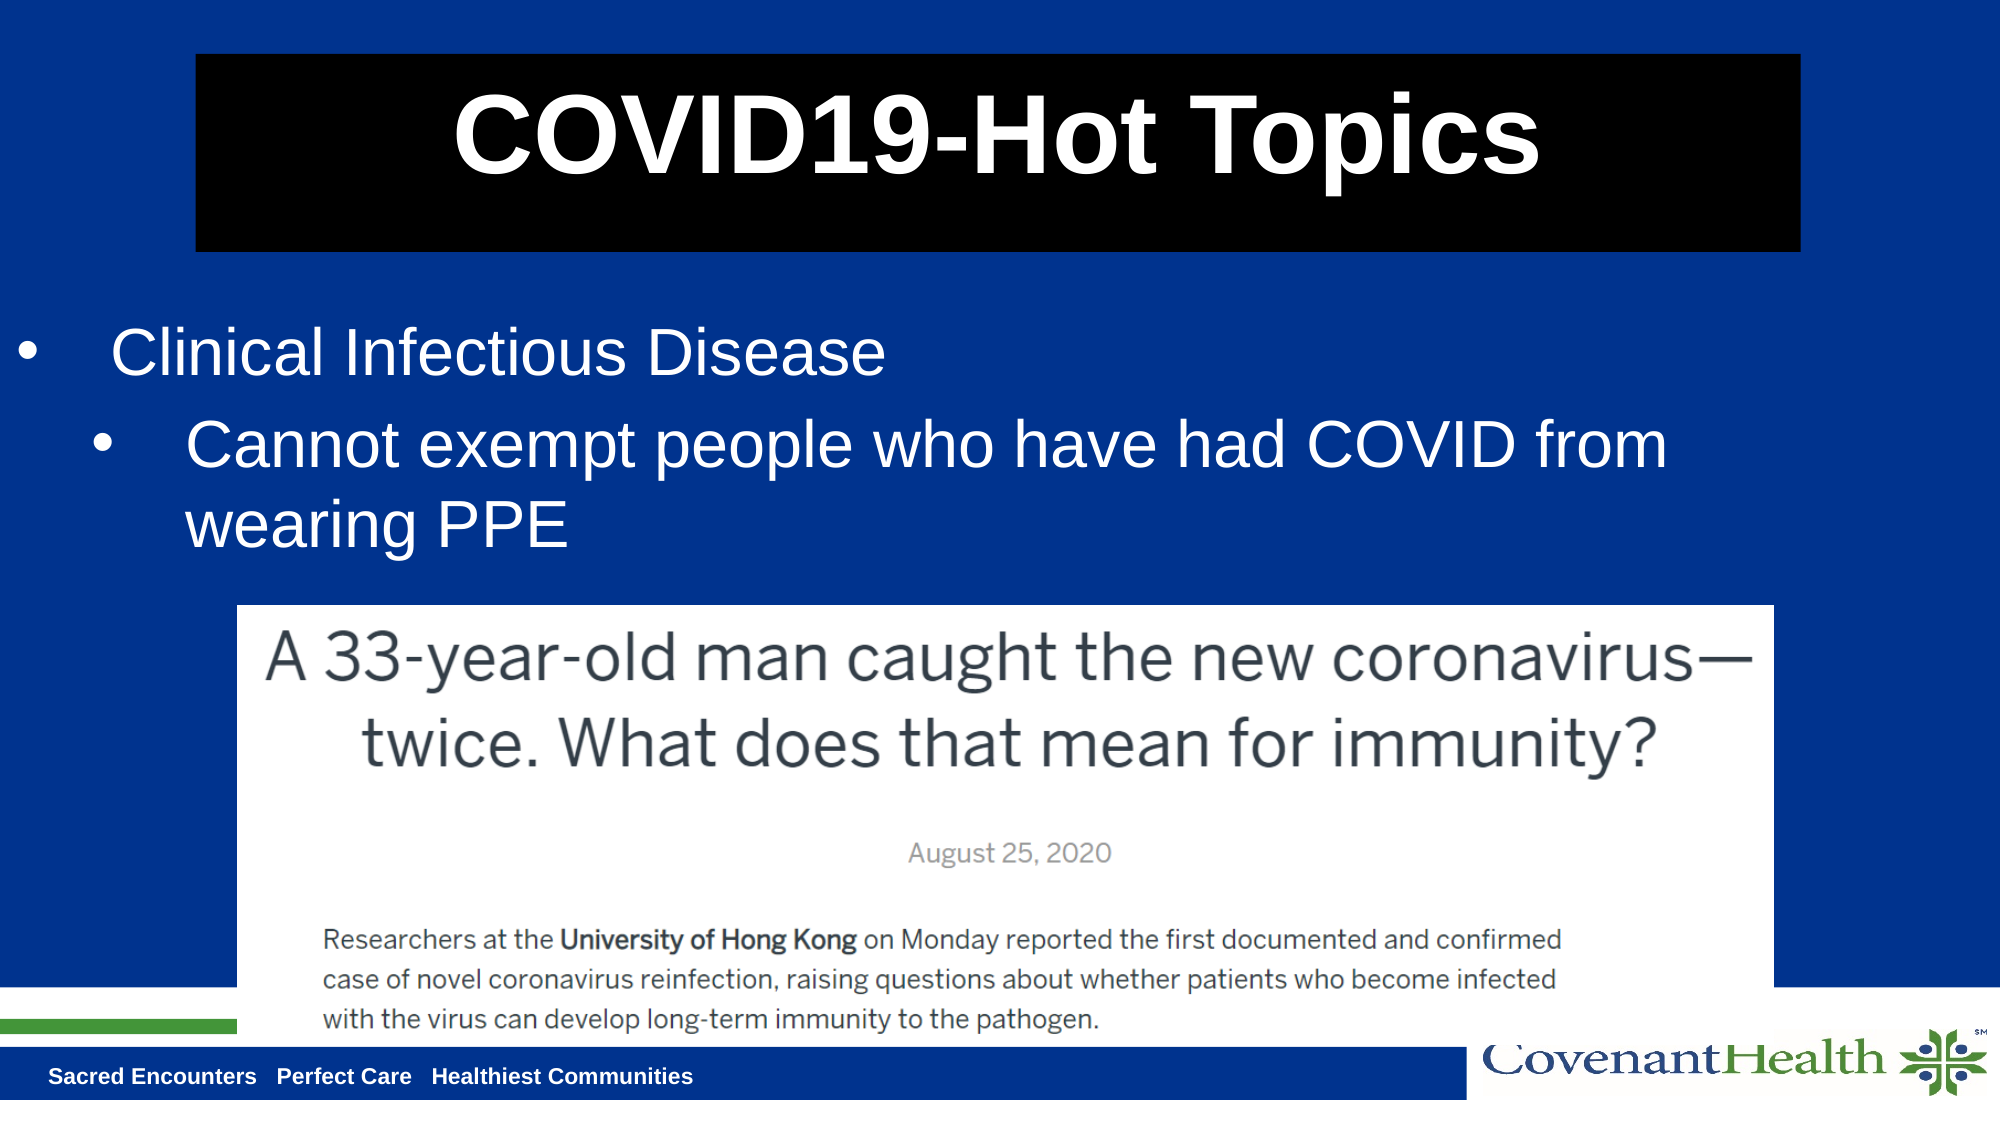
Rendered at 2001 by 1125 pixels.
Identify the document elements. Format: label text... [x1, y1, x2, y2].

text_box Clinical Infectious Disease Cannot exempt people who have had COVID from wearing PPE [0, 301, 1881, 887]
title COVID19-Hot Topics [195, 53, 1801, 252]
picture [237, 605, 1987, 1096]
